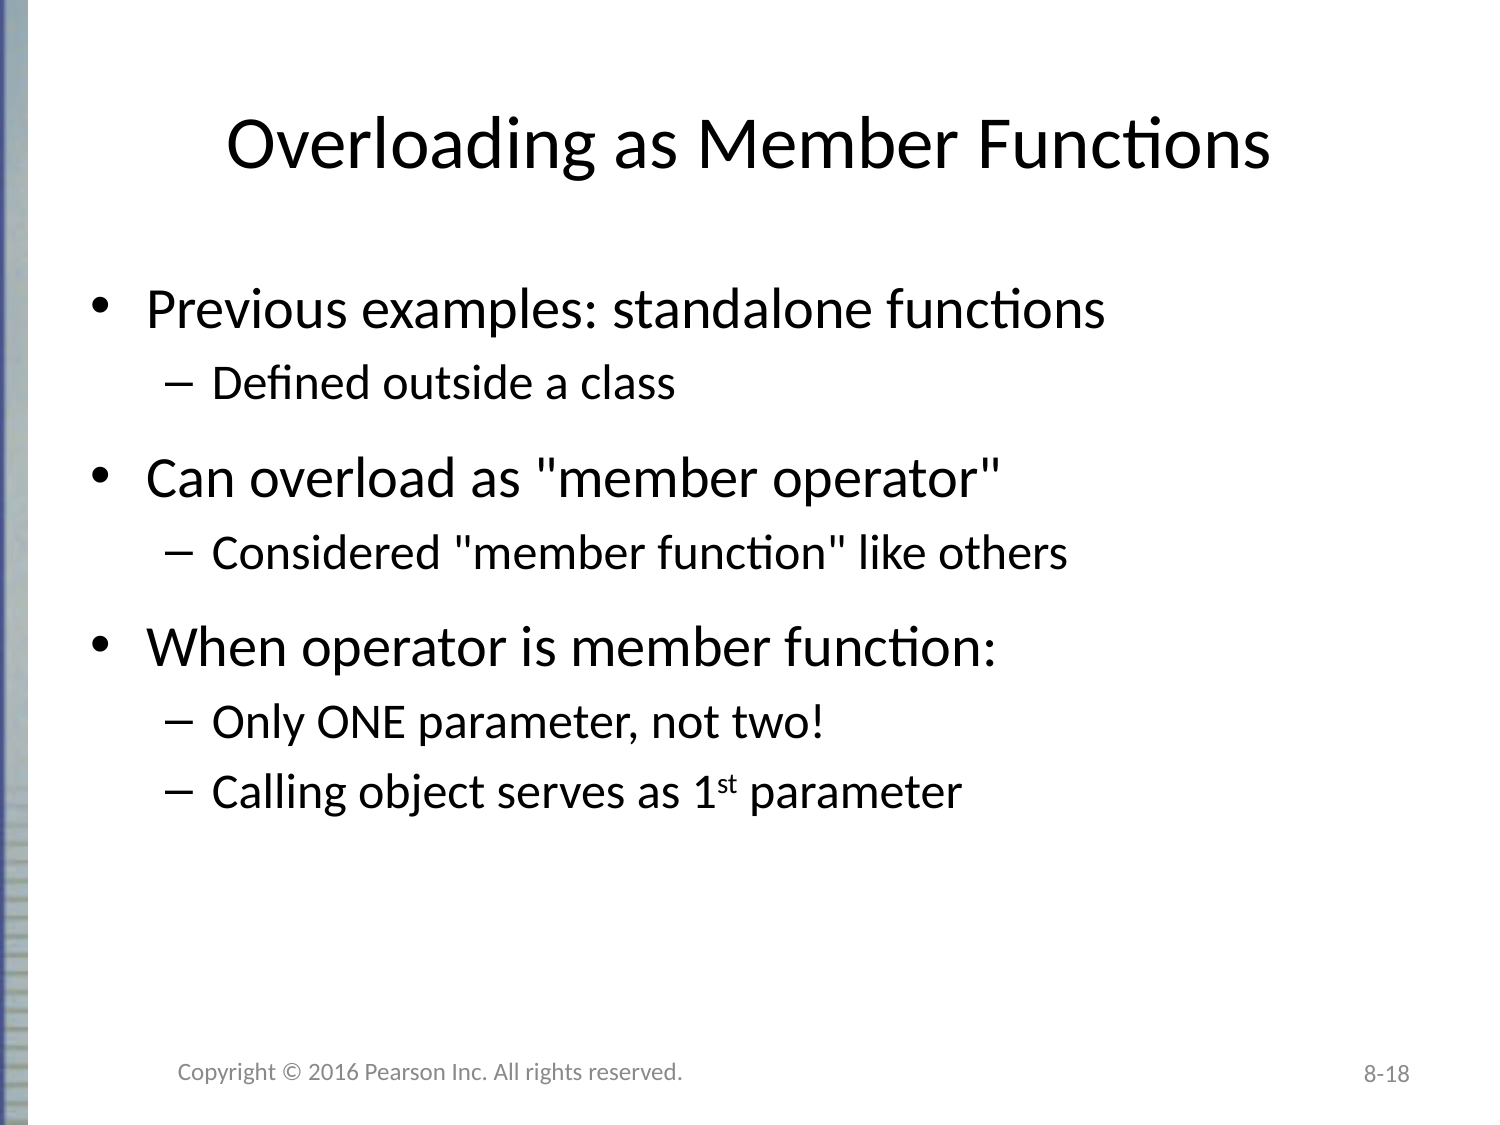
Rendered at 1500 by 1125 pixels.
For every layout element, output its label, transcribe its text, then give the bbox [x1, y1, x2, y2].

picture [0, 0, 28, 1125]
footer Copyright © 2016 Pearson Inc. All rights reserved. [75, 1040, 788, 1100]
slide_number 8-18 [1074, 1042, 1425, 1103]
list Previous examples: standalone functions Defined outside a class Can overload as "member operator" Considered "member function" like others When operator is member function: Only ONE parameter, not two! Calling object serves as 1st parameter [75, 262, 1425, 1005]
title Overloading as Member Functions [75, 45, 1425, 233]
